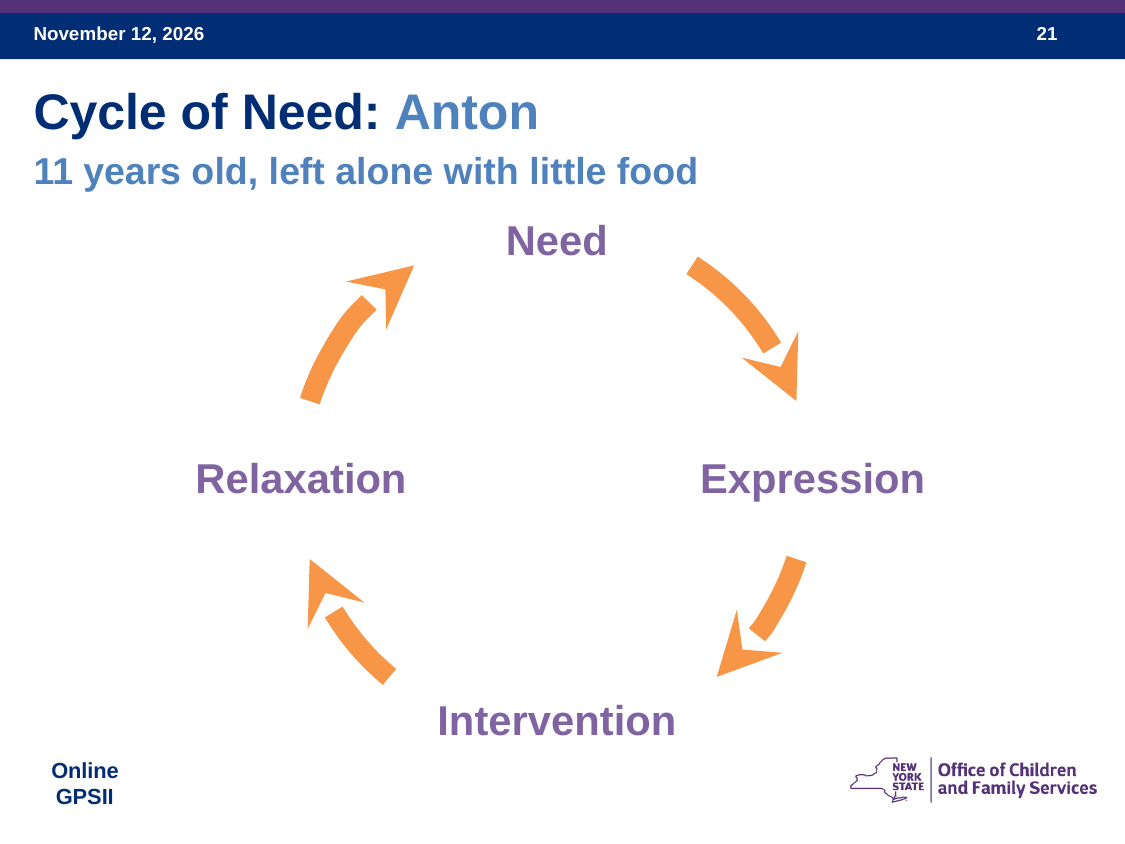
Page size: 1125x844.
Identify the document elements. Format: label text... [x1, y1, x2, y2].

picture [1054, 749, 1104, 810]
list Cycle of Need: Anton 11 years old, left alone with little food [18, 71, 1088, 197]
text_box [52, 146, 1054, 814]
